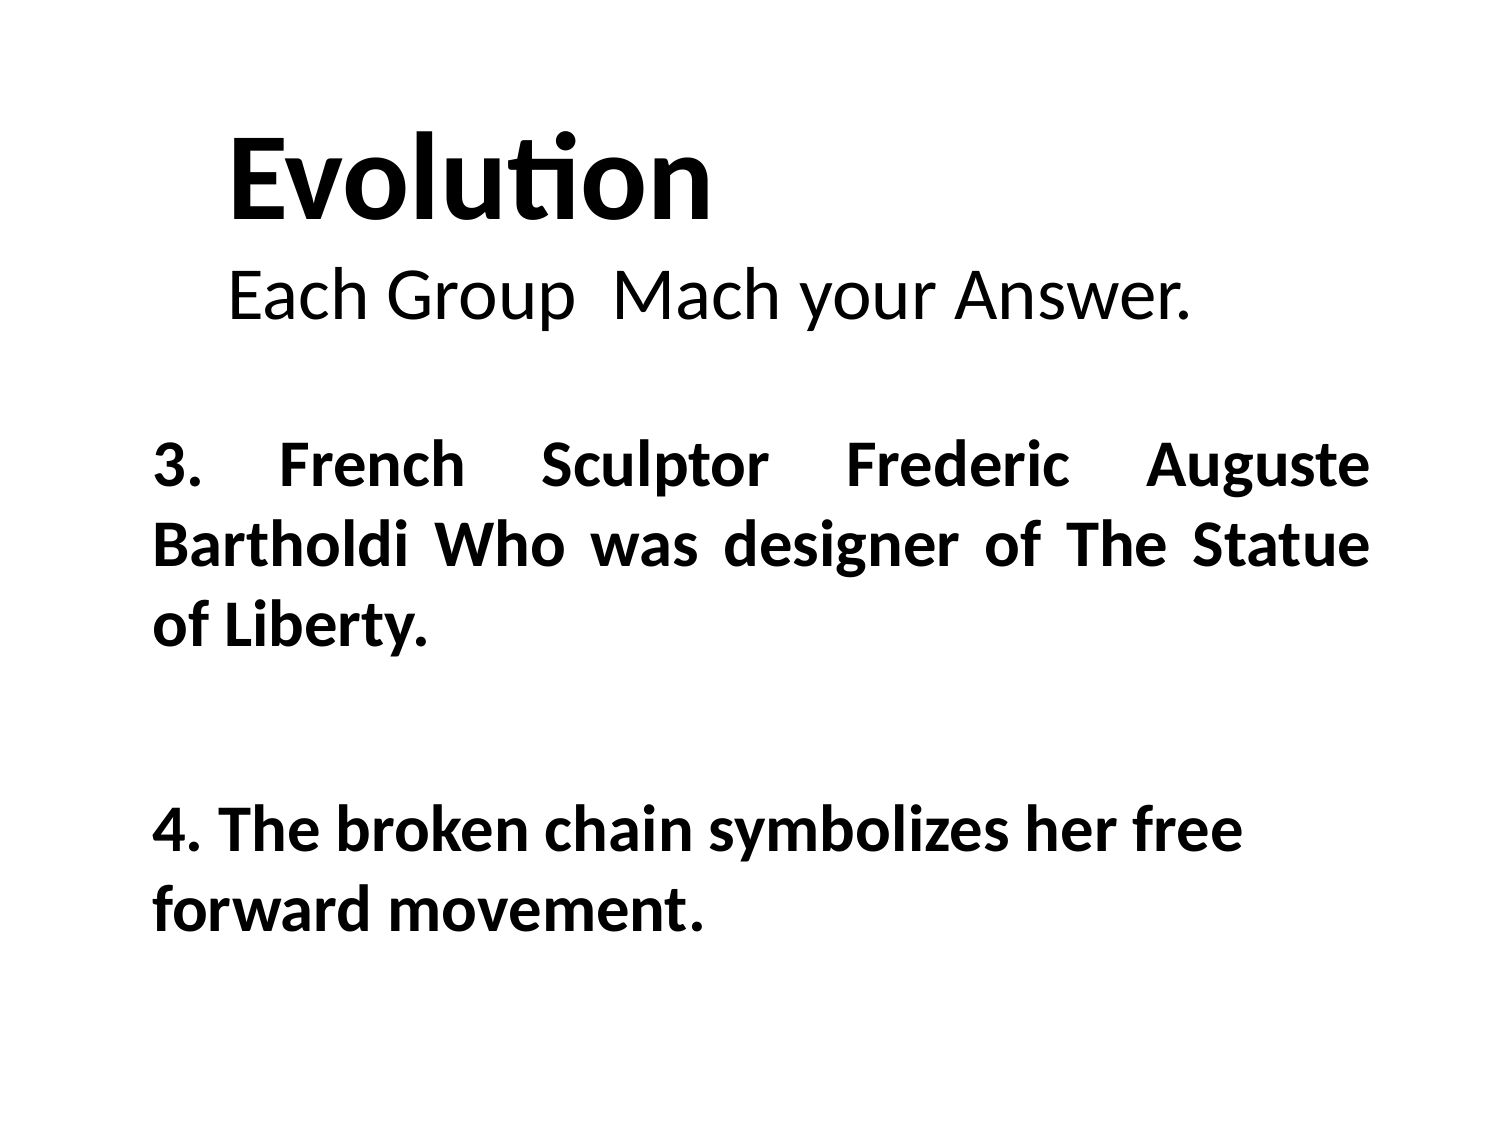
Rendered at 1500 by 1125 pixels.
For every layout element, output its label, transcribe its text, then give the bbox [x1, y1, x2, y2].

text_box 3. French Sculptor Frederic Auguste Bartholdi Who was designer of The Statue of Liberty. [137, 412, 1388, 713]
text_box Evolution Each Group Mach your Answer. [212, 87, 1275, 388]
text_box 4. The broken chain symbolizes her free forward movement. [137, 777, 1350, 998]
